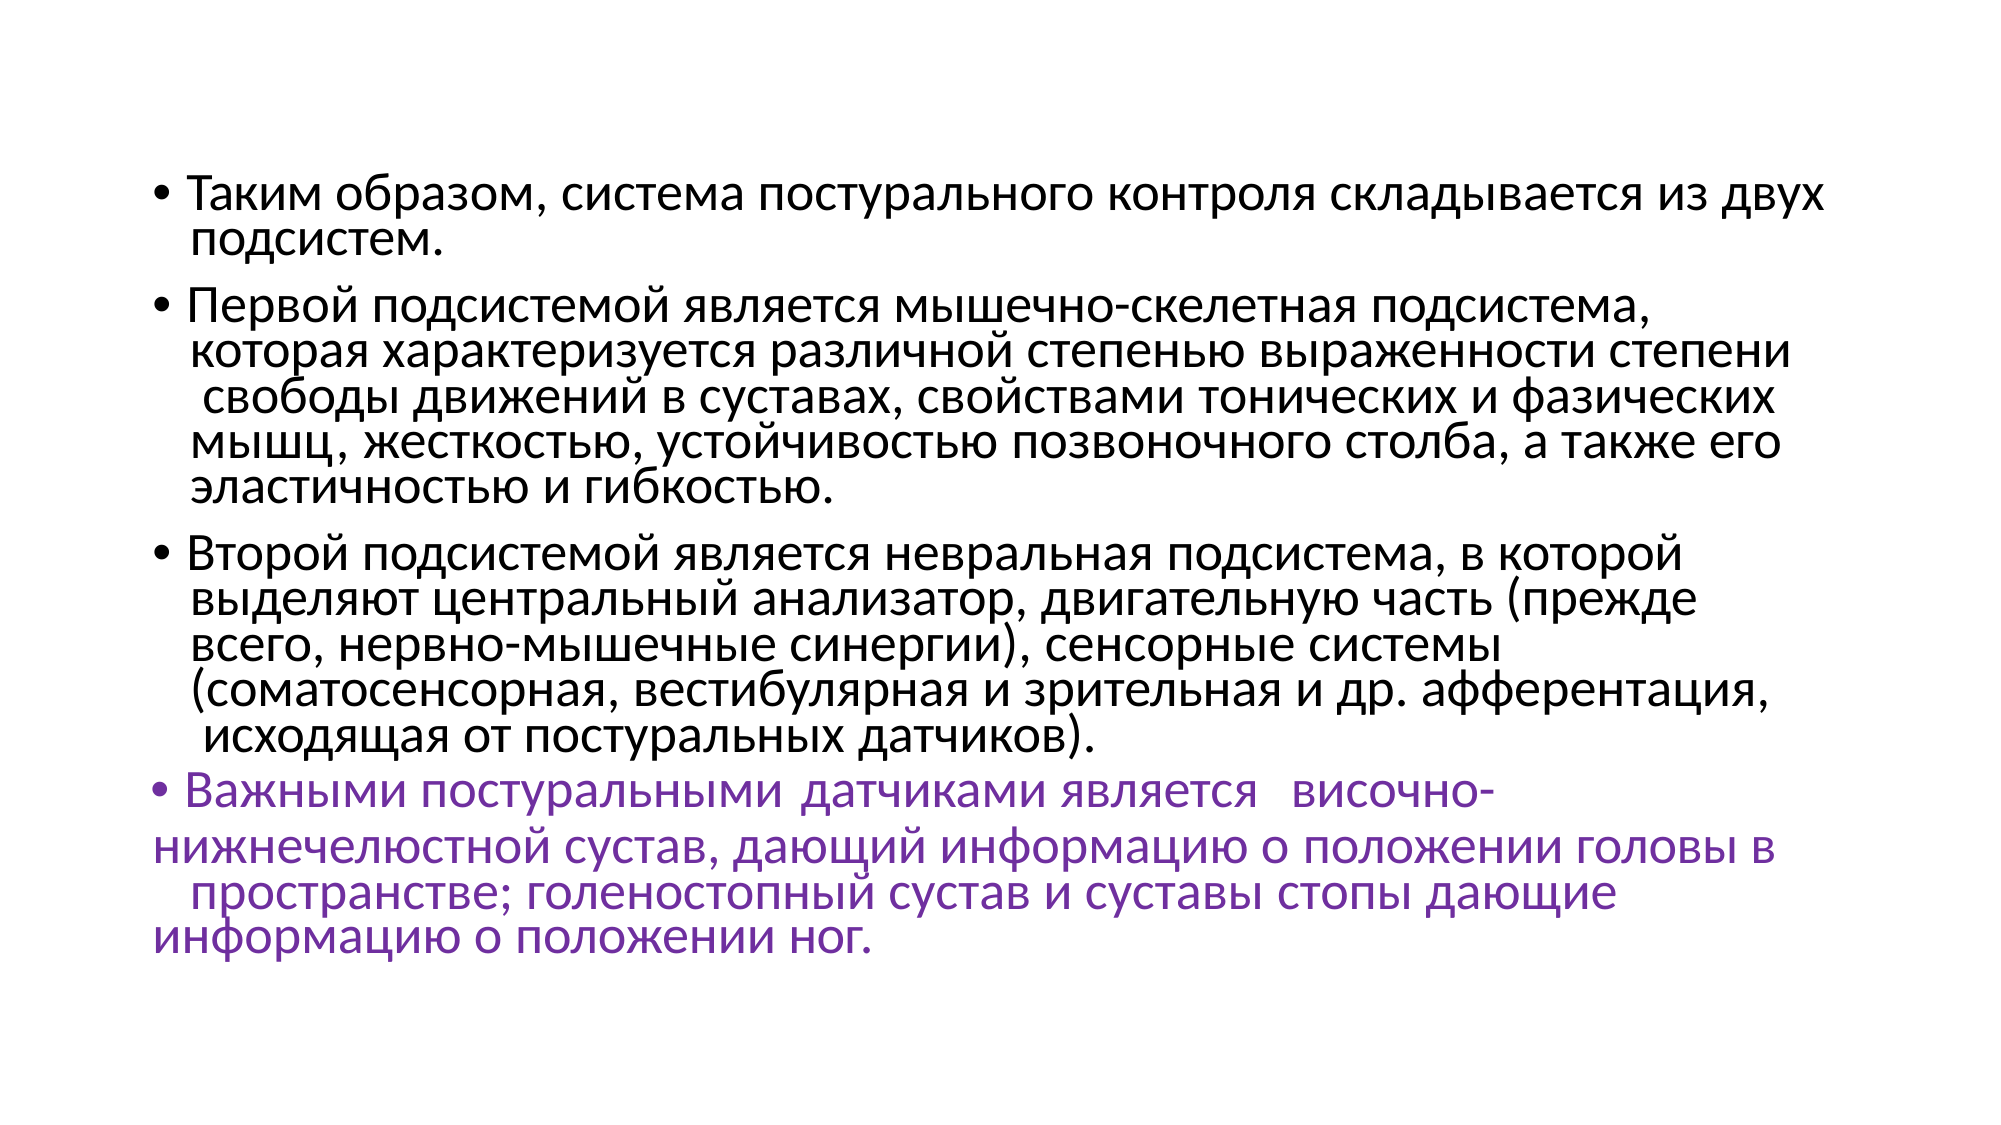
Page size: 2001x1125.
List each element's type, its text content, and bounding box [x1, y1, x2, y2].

text_box • Таким образом, система постурального контроля складывается из двух подсистем. • Первой подсистемой является мышечно-скелетная подсистема, которая характеризуется различной степенью выраженности степени свободы движений в суставах, свойствами тонических и фазических мышц, жесткостью, устойчивостью позвоночного столба, а также его эластичностью и гибкостью. • Второй подсистемой является невральная подсистема, в которой выделяют центральный анализатор, двигательную часть (прежде всего, нервно-мышечные синергии), сенсорные системы (соматосенсорная, вестибулярная и зрительная и др. афферентация, исходящая от постуральных датчиков). • Важными постуральными датчиками является височно- нижнечелюстной сустав, дающий информацию о положении головы в пространстве; голеностопный сустав и суставы стопы дающие информацию о положении ног. [150, 152, 1840, 965]
